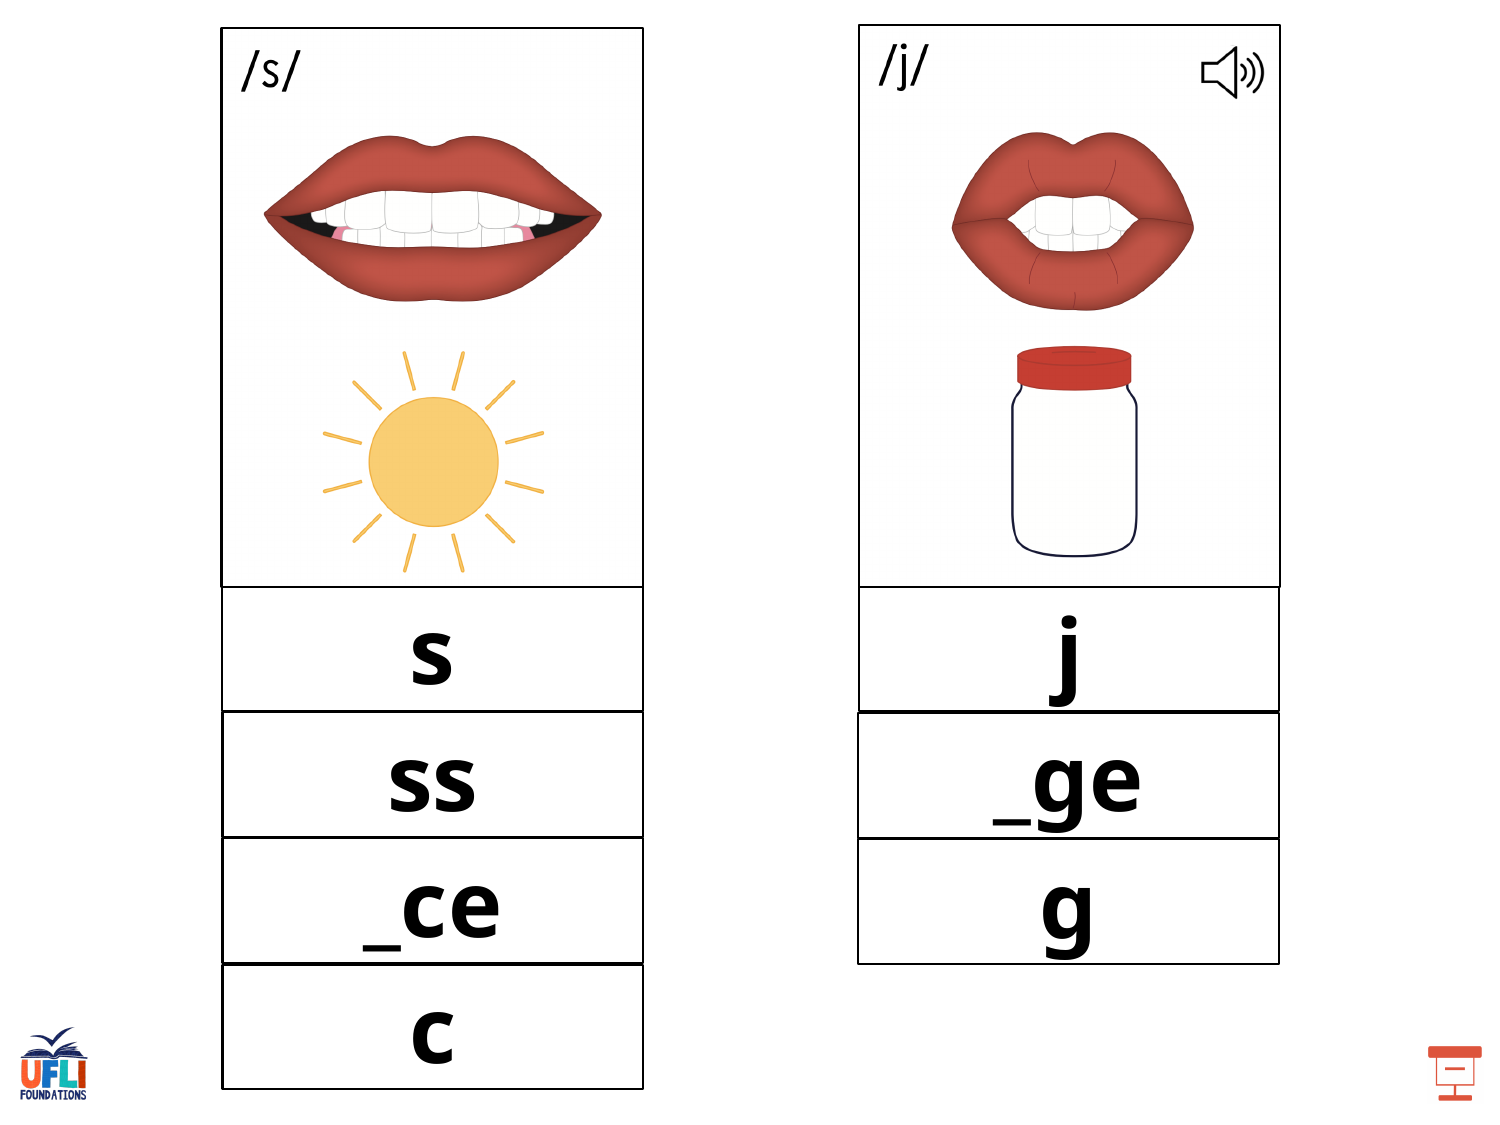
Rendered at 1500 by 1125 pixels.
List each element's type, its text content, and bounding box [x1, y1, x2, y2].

text_box s [221, 588, 643, 711]
picture [859, 26, 1280, 586]
picture [16, 1027, 90, 1103]
text_box j [858, 586, 1280, 712]
text_box _ce [222, 838, 644, 964]
text_box _ge [858, 712, 1280, 838]
picture [222, 29, 642, 586]
picture [1427, 1043, 1484, 1104]
text_box ss [222, 712, 644, 837]
text_box g [858, 839, 1280, 964]
text_box c [222, 964, 644, 1090]
